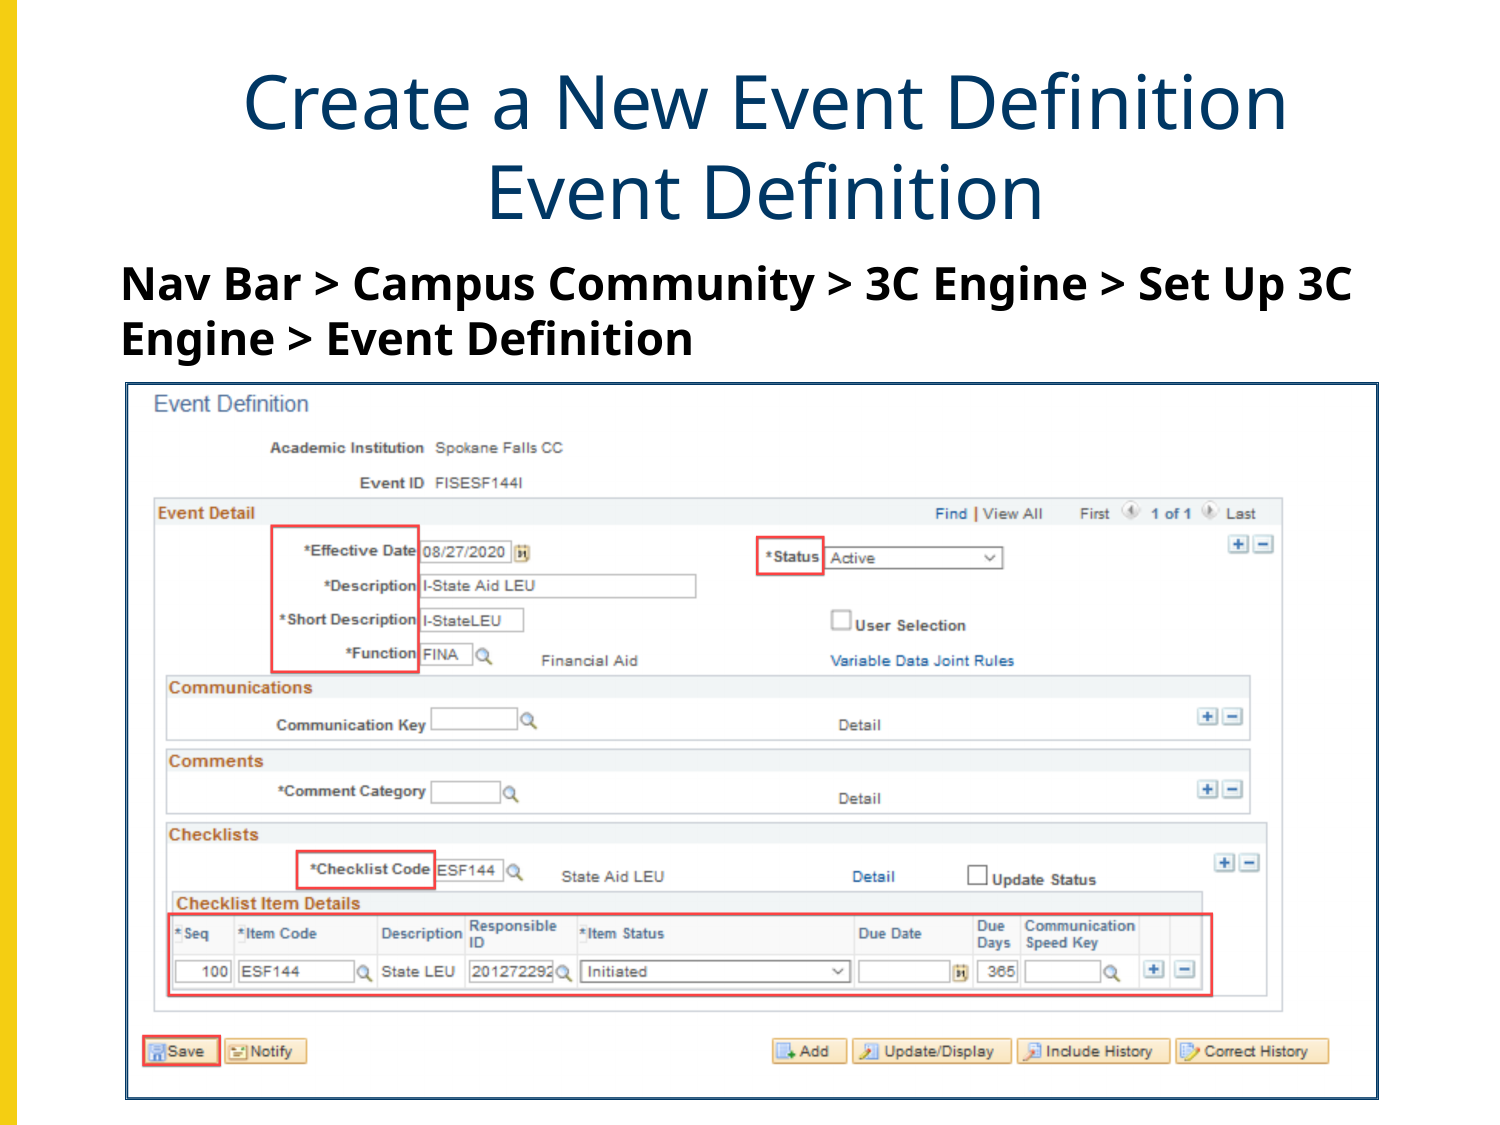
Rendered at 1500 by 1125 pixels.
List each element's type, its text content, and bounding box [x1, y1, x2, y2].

text_box Nav Bar > Campus Community > 3C Engine > Set Up 3C Engine > Event Definition [96, 247, 1409, 373]
title Create a New Event Definition Event Definition [85, 46, 1448, 176]
picture [125, 382, 1380, 1100]
list [85, 261, 1453, 1087]
